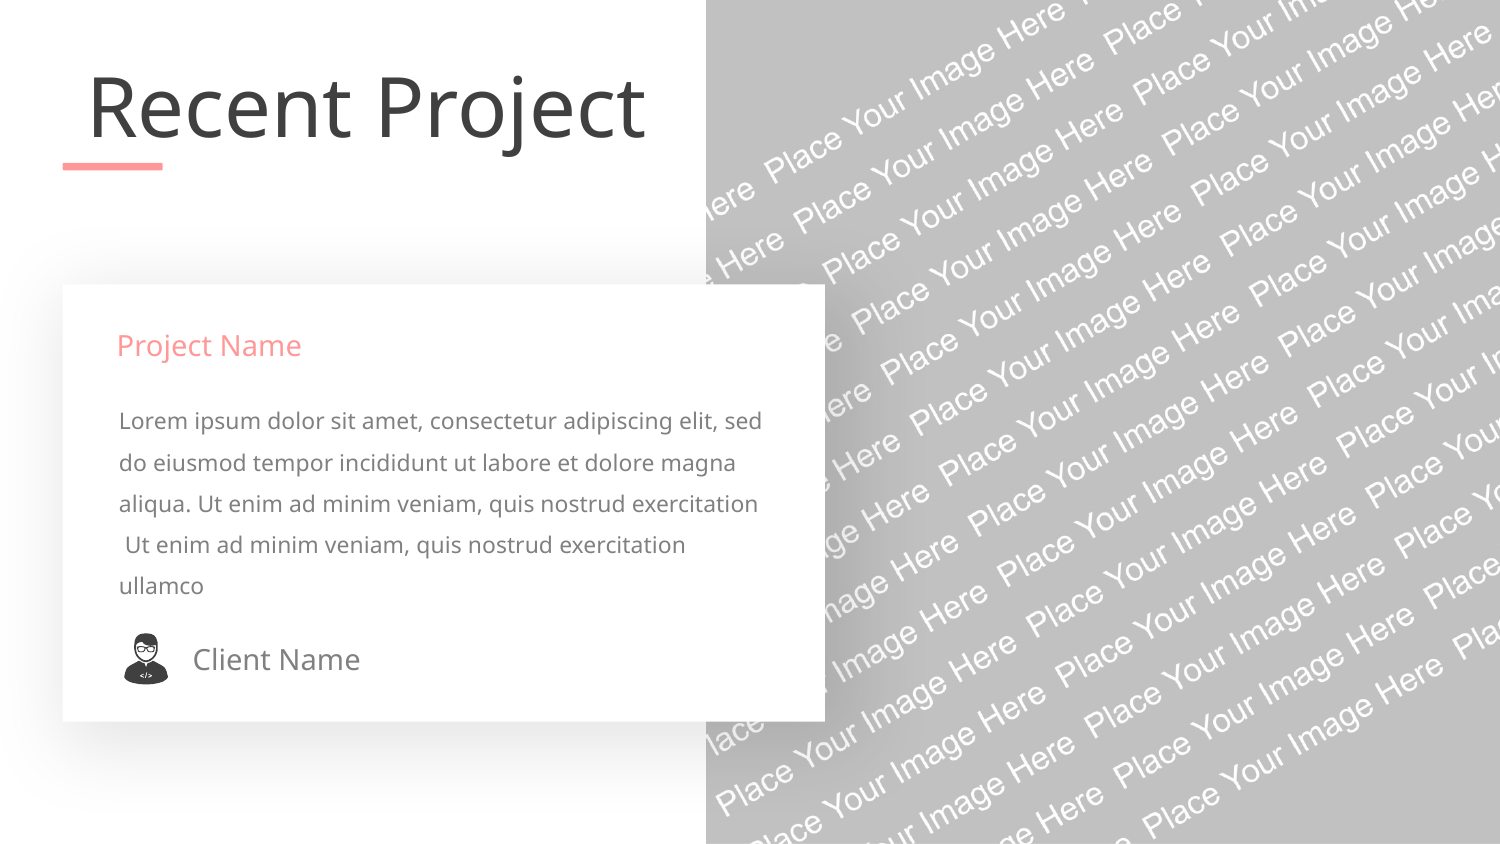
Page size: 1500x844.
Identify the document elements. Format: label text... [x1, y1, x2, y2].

text_box [60, 160, 165, 173]
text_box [123, 633, 168, 685]
text_box Lorem ipsum dolor sit amet, consectetur adipiscing elit, sed do eiusmod tempor incididunt ut labore et dolore magna aliqua. Ut enim ad minim veniam, quis nostrud exercitation Ut enim ad minim veniam, quis nostrud exercitation ullamco [104, 385, 700, 607]
picture [705, 0, 1500, 844]
text_box Recent Project [71, 46, 662, 162]
text_box [61, 282, 700, 724]
text_box Client Name [177, 633, 376, 684]
text_box Project Name [101, 320, 317, 371]
